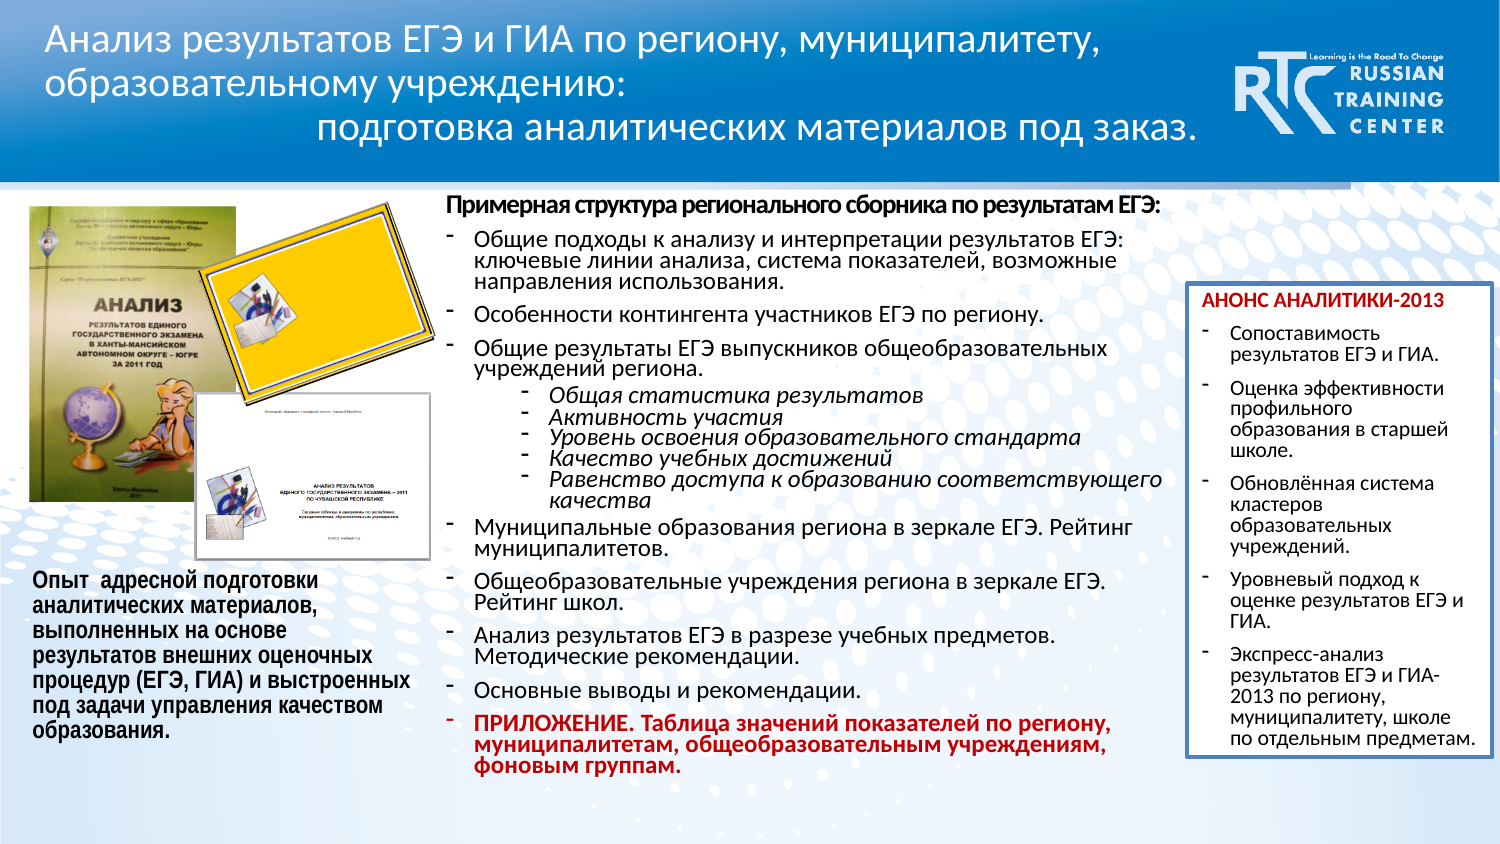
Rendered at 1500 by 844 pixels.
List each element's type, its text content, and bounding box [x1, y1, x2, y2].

picture [0, 0, 1500, 844]
text_box АНОНС АНАЛИТИКИ-2013 Сопоставимость результатов ЕГЭ и ГИА. Оценка эффективности профильного образования в старшей школе. Обновлённая система кластеров образовательных учреждений. Уровневый подход к оценке результатов ЕГЭ и ГИА. Экспресс-анализ результатов ЕГЭ и ГИА-2013 по региону, муниципалитету, школе по отдельным предметам. [1185, 281, 1494, 759]
text_box Опыт адресной подготовки аналитических материалов, выполненных на основе результатов внешних оценочных процедур (ЕГЭ, ГИА) и выстроенных под задачи управления качеством образования. [17, 560, 432, 751]
text_box Примерная структура регионального сборника по результатам ЕГЭ: Общие подходы к анализу и интерпретации результатов ЕГЭ: ключевые линии анализа, система показателей, возможные направления использования. Особенности контингента участников ЕГЭ по региону. Общие результаты ЕГЭ выпускников общеобразовательных учреждений региона. Общая статистика результатов Активность участия Уровень освоения образовательного стандарта Качество учебных достижений Равенство доступа к образованию соответствующего качества Муниципальные образования региона в зеркале ЕГЭ. Рейтинг муниципалитетов. Общеобразовательные учреждения региона в зеркале ЕГЭ. Рейтинг школ. Анализ результатов ЕГЭ в разрезе учебных предметов. Методические рекомендации. Основные выводы и рекомендации. ПРИЛОЖЕНИЕ. Таблица значений показателей по региону, муниципалитетам, общеобразовательным учреждениям, фоновым группам. [431, 198, 1183, 786]
